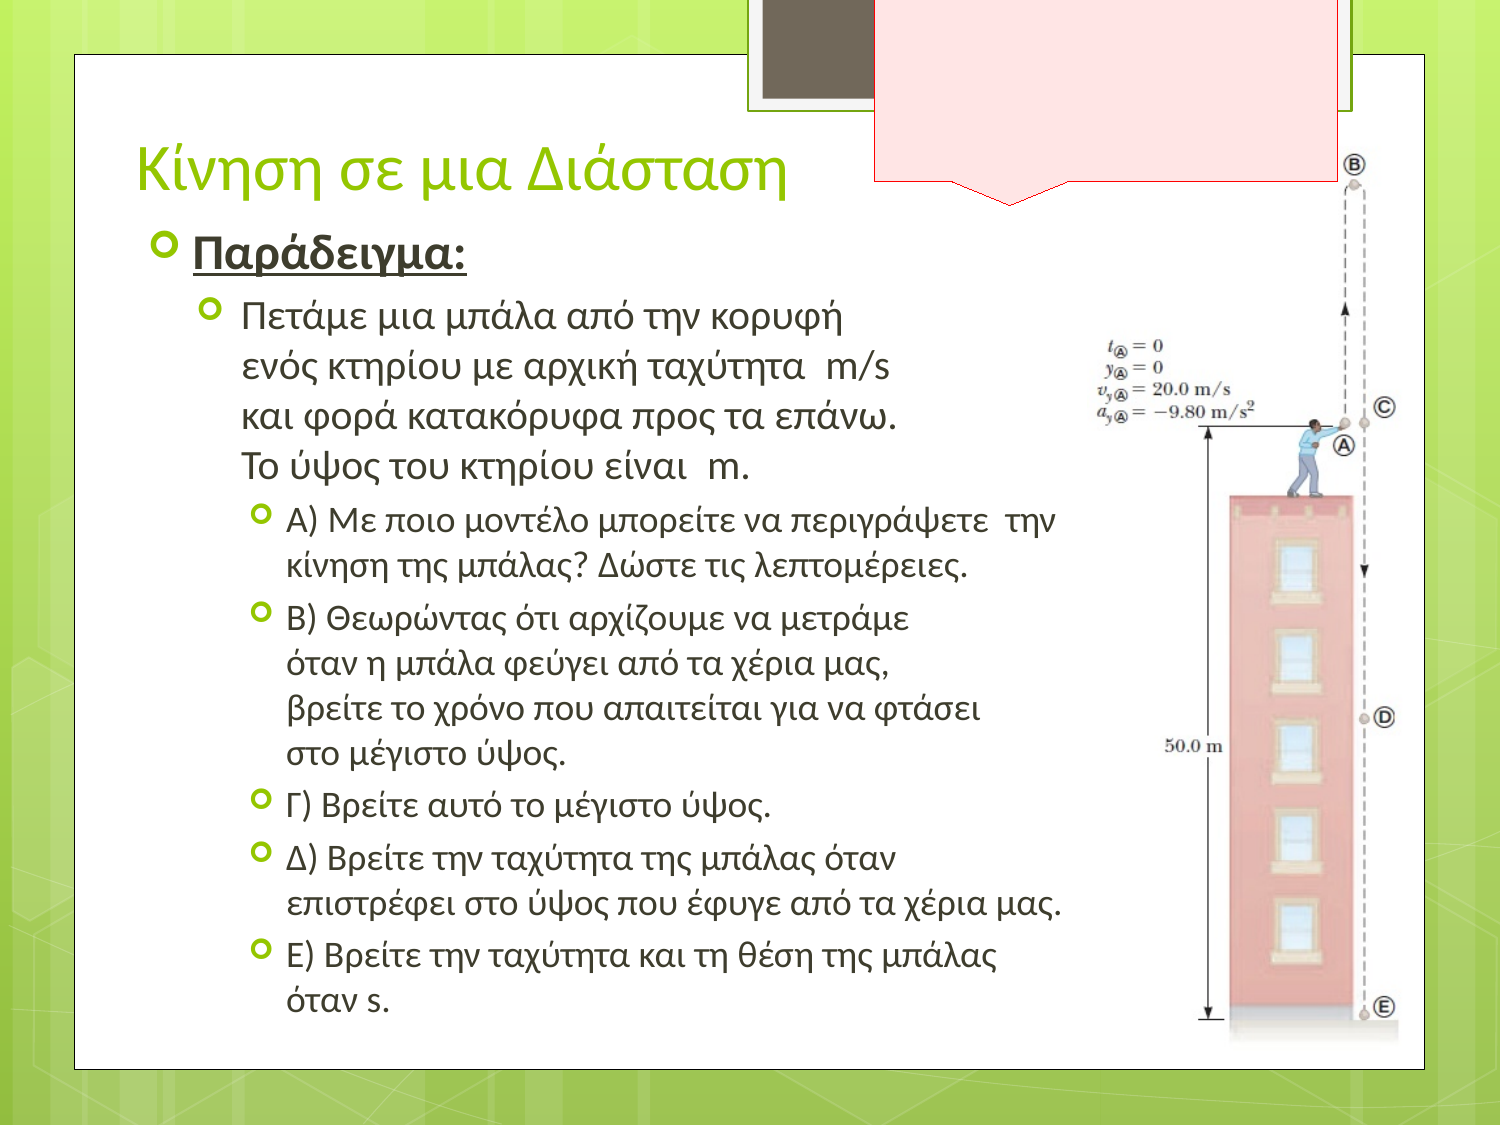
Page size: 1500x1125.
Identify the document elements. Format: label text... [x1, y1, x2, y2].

title Κίνηση σε μια Διάσταση [121, 116, 1081, 212]
picture [1087, 125, 1413, 1066]
